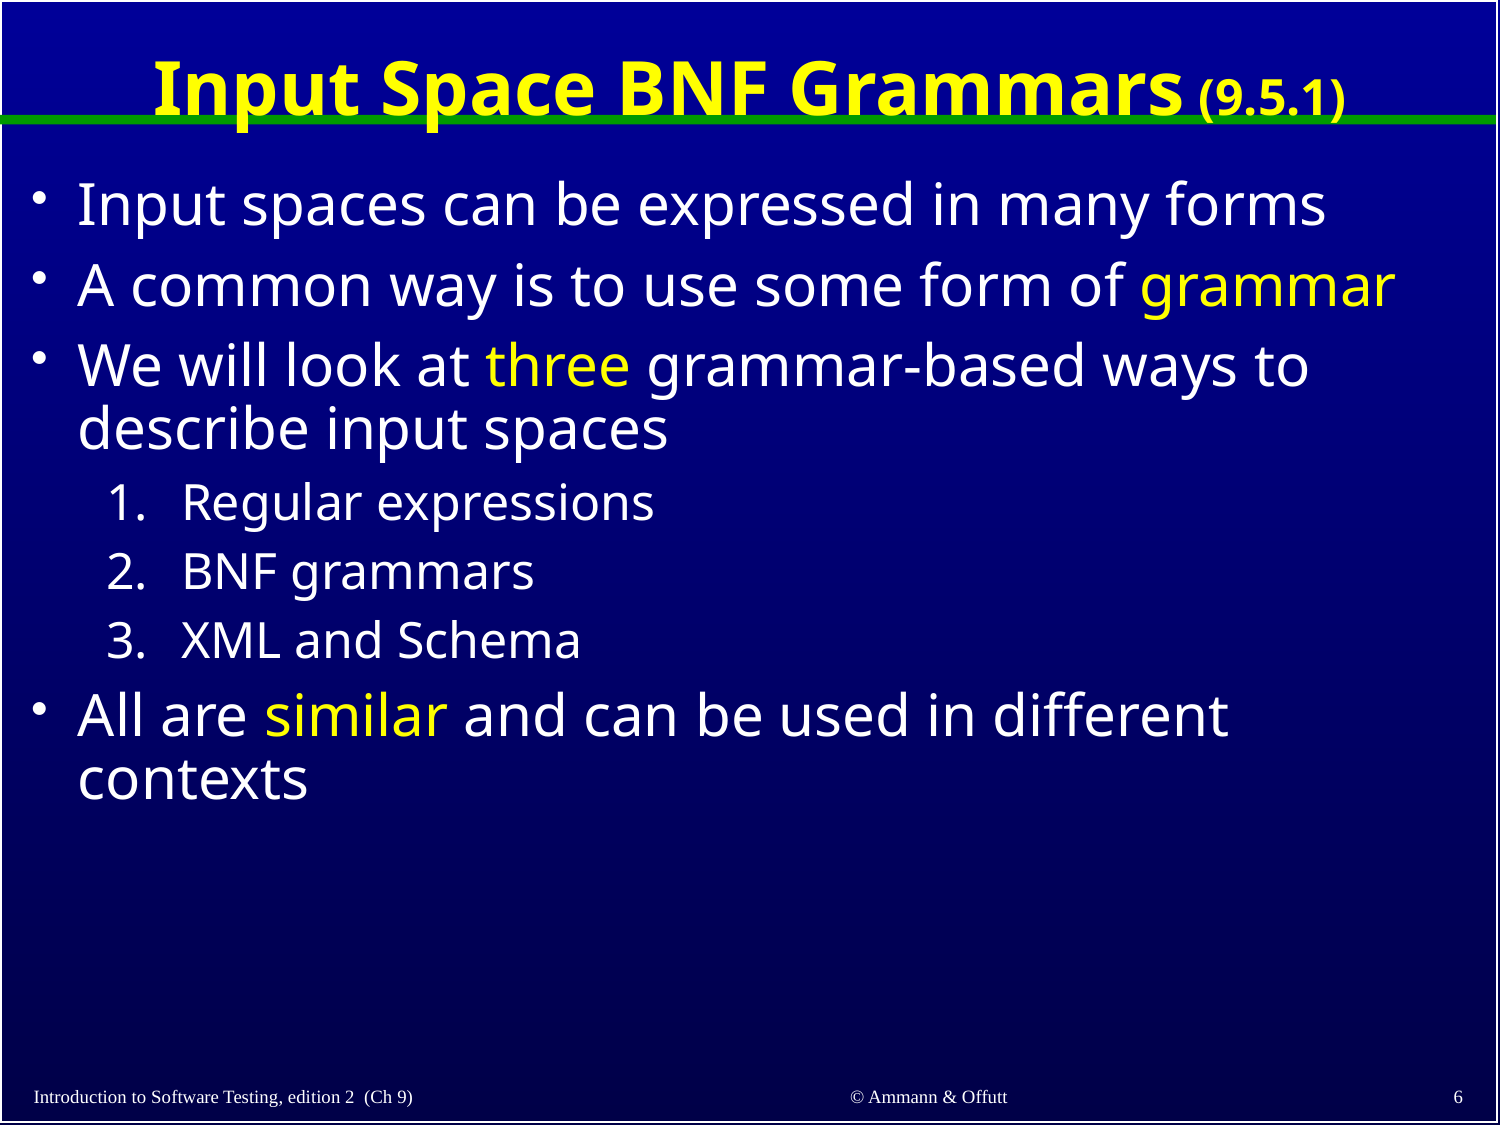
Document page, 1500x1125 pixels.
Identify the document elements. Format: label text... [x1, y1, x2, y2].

slide_number Introduction to Software Testing, edition 2 (Ch 9) [18, 1068, 659, 1115]
footer © Ammann & Offutt [691, 1072, 1167, 1115]
title Input Space BNF Grammars (9.5.1) [14, 15, 1486, 167]
list Input spaces can be expressed in many forms A common way is to use some form of grammar We will look at three grammar-based ways to describe input spaces Regular expressions BNF grammars XML and Schema All are similar and can be used in different contexts [15, 167, 1485, 1069]
slide_number 6 [1181, 1071, 1479, 1115]
